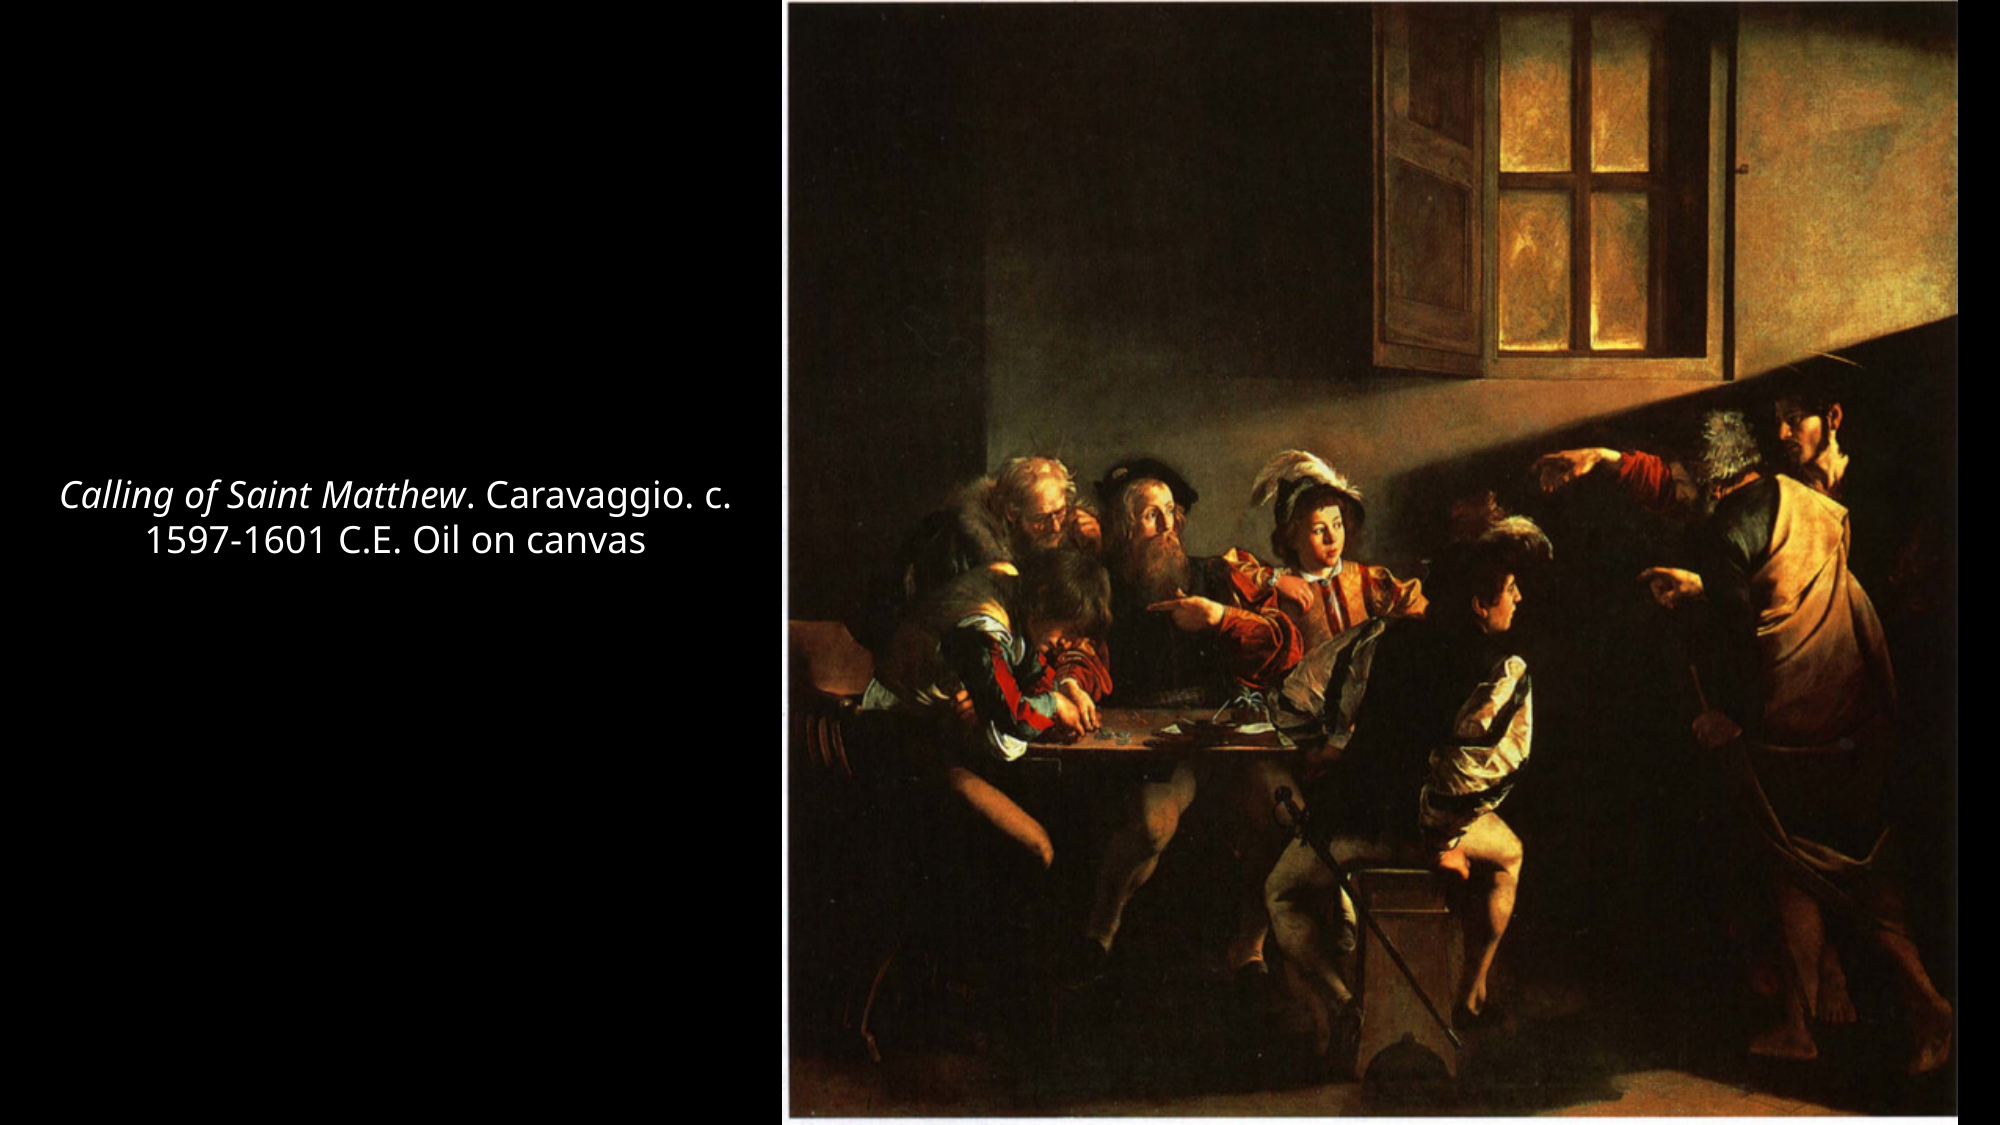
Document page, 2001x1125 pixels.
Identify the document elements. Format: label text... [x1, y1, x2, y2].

text_box Calling of Saint Matthew. Caravaggio. c. 1597-1601 C.E. Oil on canvas [24, 463, 767, 659]
picture [782, 0, 1958, 1125]
